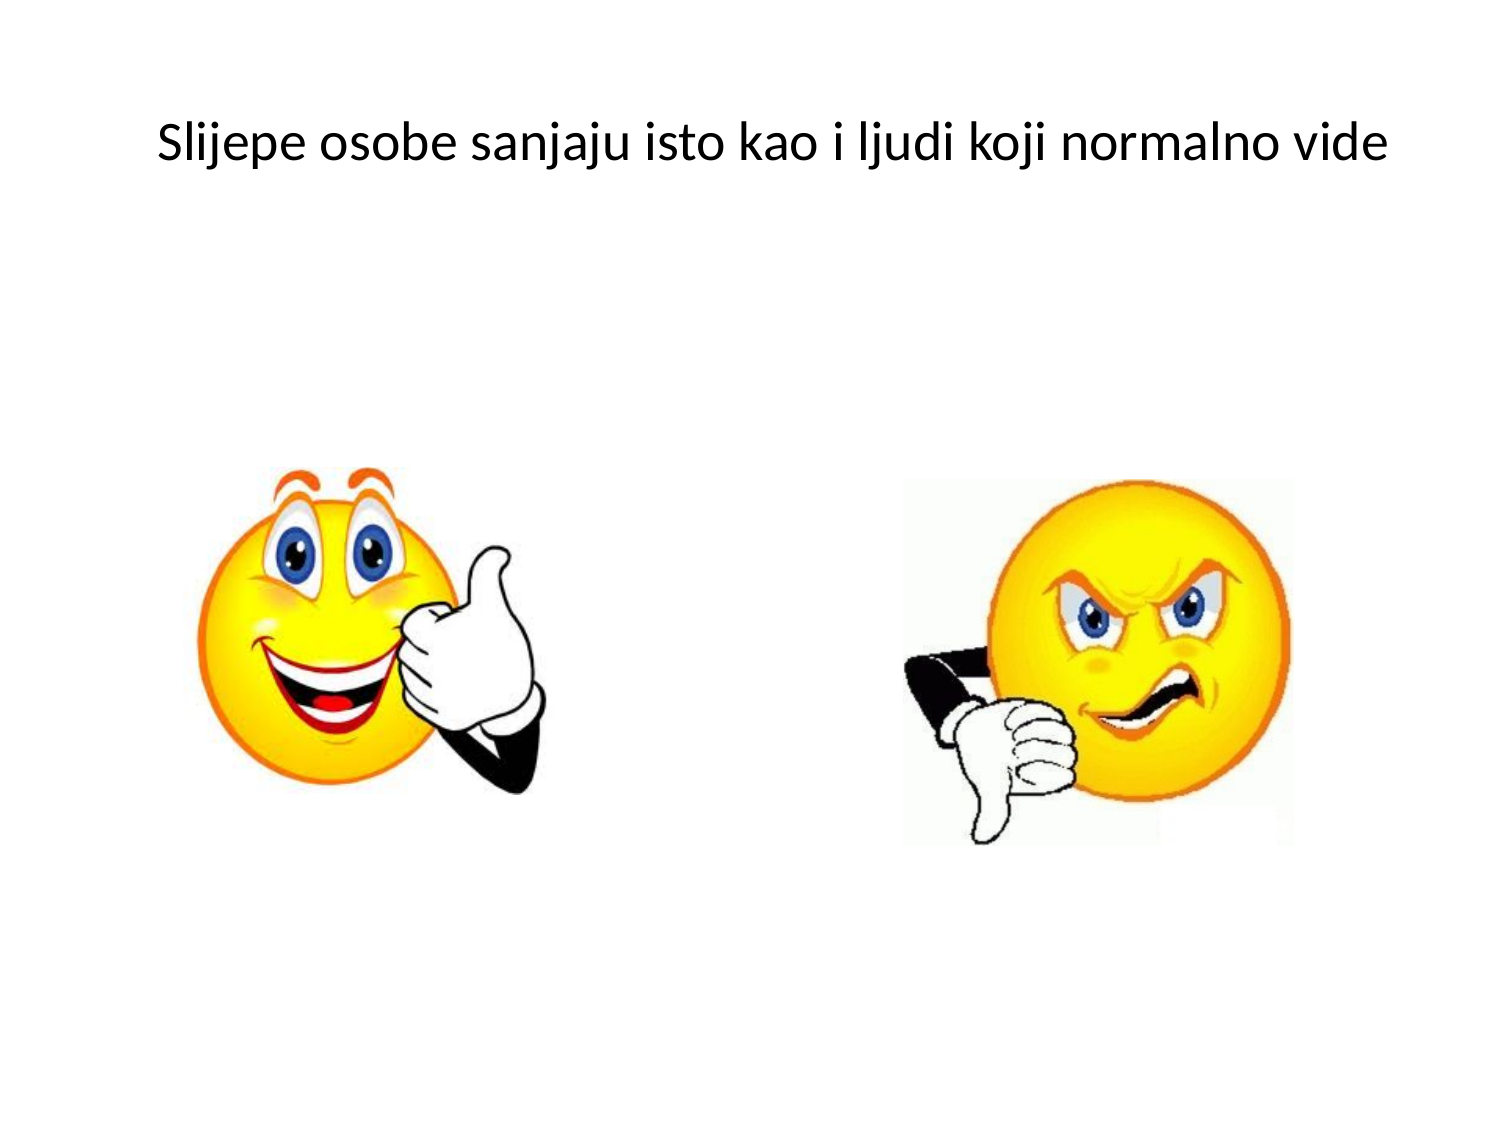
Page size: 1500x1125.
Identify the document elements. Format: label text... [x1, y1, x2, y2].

title Slijepe osobe sanjaju isto kao i ljudi koji normalno vide [76, 78, 1473, 266]
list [182, 467, 562, 795]
picture [903, 479, 1294, 846]
